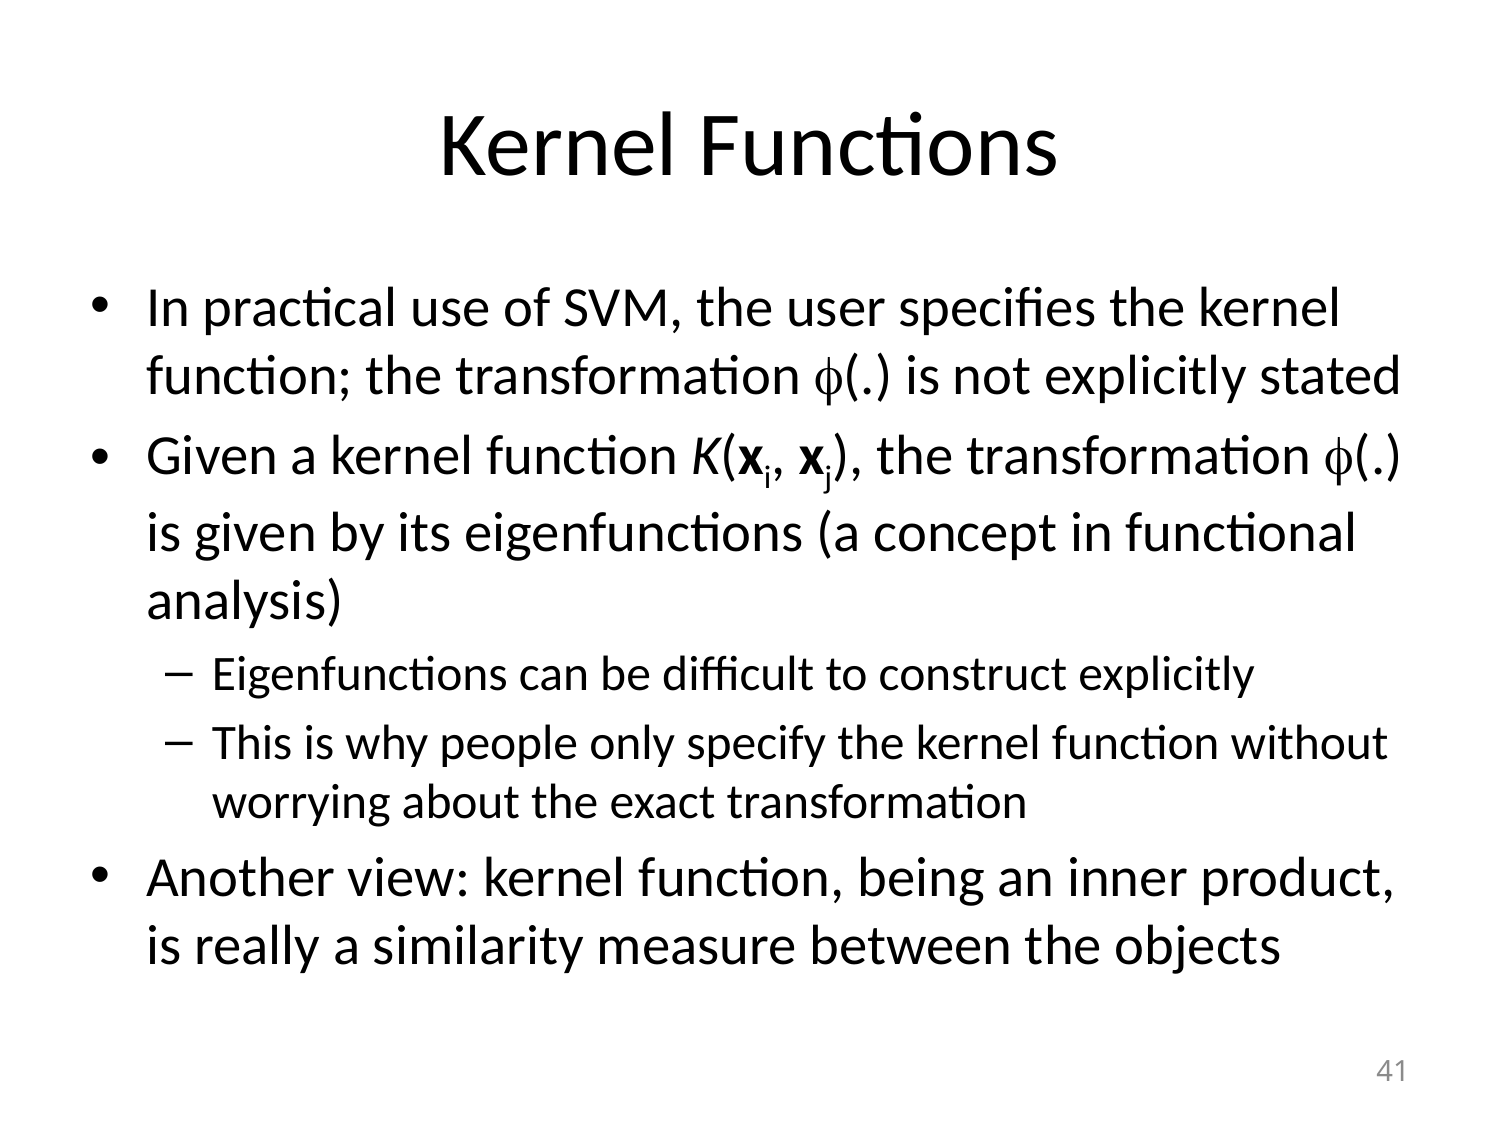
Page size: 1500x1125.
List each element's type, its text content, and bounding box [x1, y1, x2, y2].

list In practical use of SVM, the user specifies the kernel function; the transformation f(.) is not explicitly stated Given a kernel function K(xi, xj), the transformation f(.) is given by its eigenfunctions (a concept in functional analysis) Eigenfunctions can be difficult to construct explicitly This is why people only specify the kernel function without worrying about the exact transformation Another view: kernel function, being an inner product, is really a similarity measure between the objects [75, 262, 1425, 1005]
slide_number 41 [1074, 1042, 1425, 1103]
title Kernel Functions [75, 45, 1425, 233]
